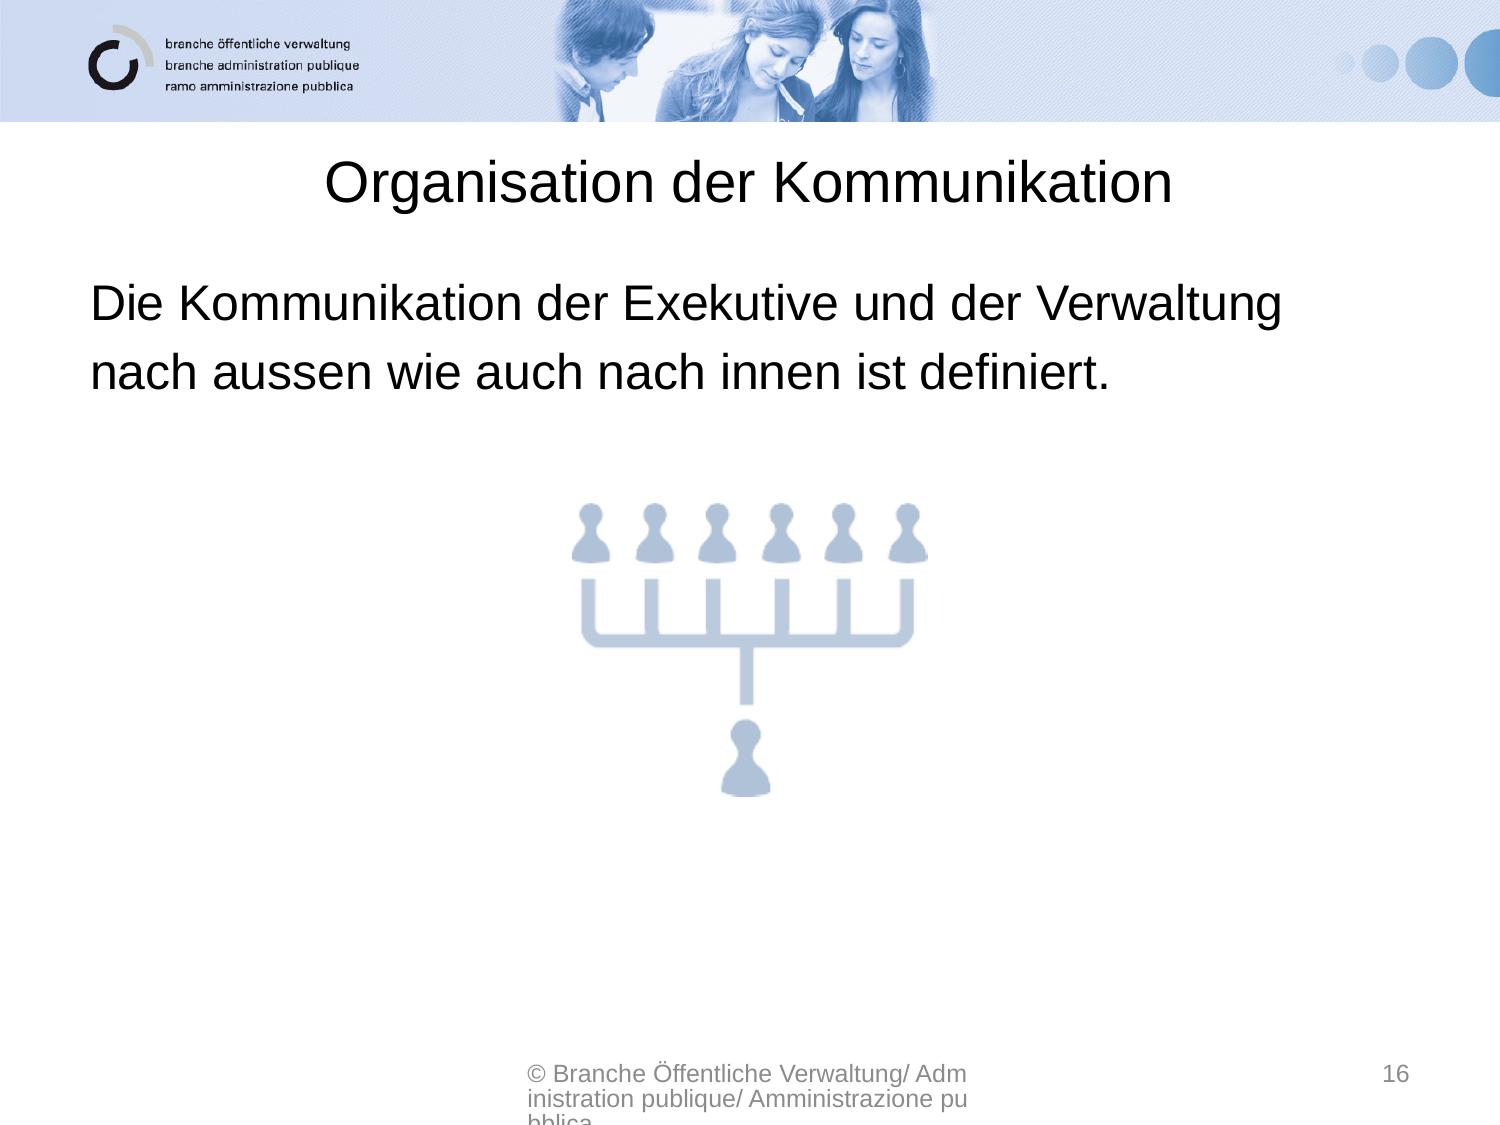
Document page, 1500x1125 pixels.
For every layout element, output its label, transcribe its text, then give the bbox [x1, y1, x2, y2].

list Die Kommunikation der Exekutive und der Verwaltung nach aussen wie auch nach innen ist definiert. [75, 262, 1425, 1005]
picture [0, 0, 1500, 122]
picture [572, 503, 928, 797]
footer © Branche Öffentliche Verwaltung/ Administration publique/ Amministrazione pubblica [512, 1042, 988, 1103]
title Organisation der Kommunikation [75, 125, 1425, 233]
slide_number 16 [1074, 1042, 1425, 1103]
